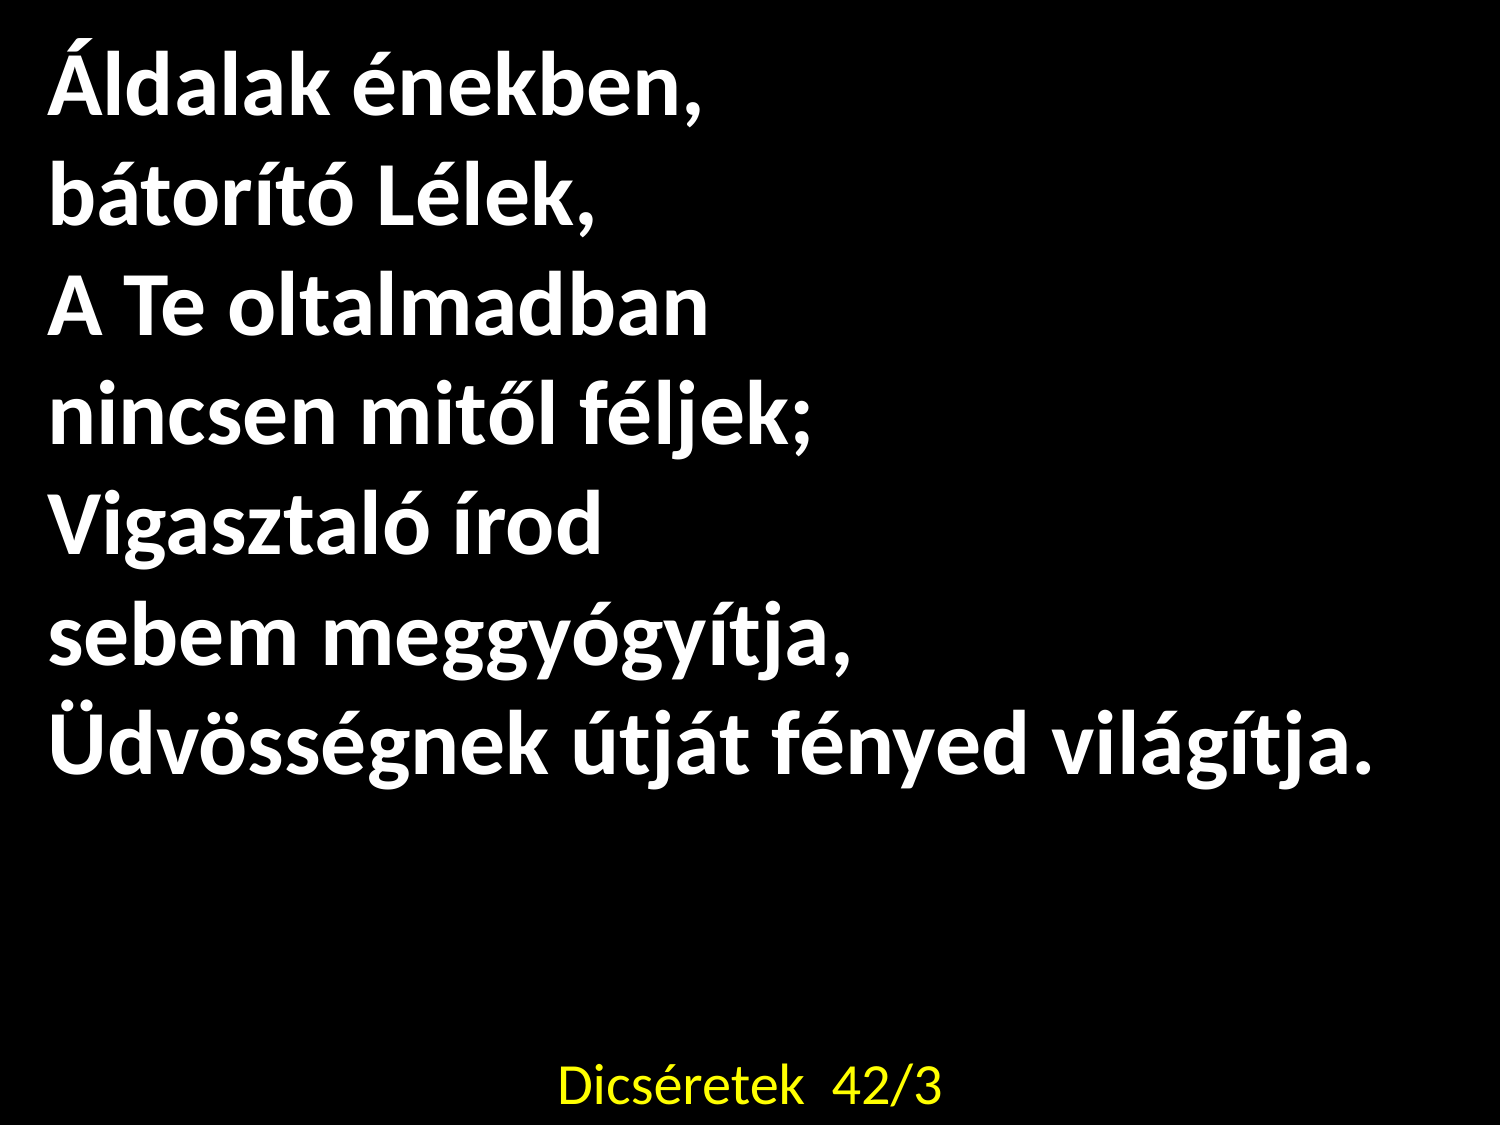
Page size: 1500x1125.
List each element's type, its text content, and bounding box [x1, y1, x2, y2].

text_box Dicséretek 42/3 [0, 1039, 1500, 1124]
text_box Áldalak énekben, bátorító Lélek, A Te oltalmadban nincsen mitől féljek; Vigasztaló írod sebem meggyógyítja, Üdvösségnek útját fényed világítja. [17, 17, 1477, 1039]
